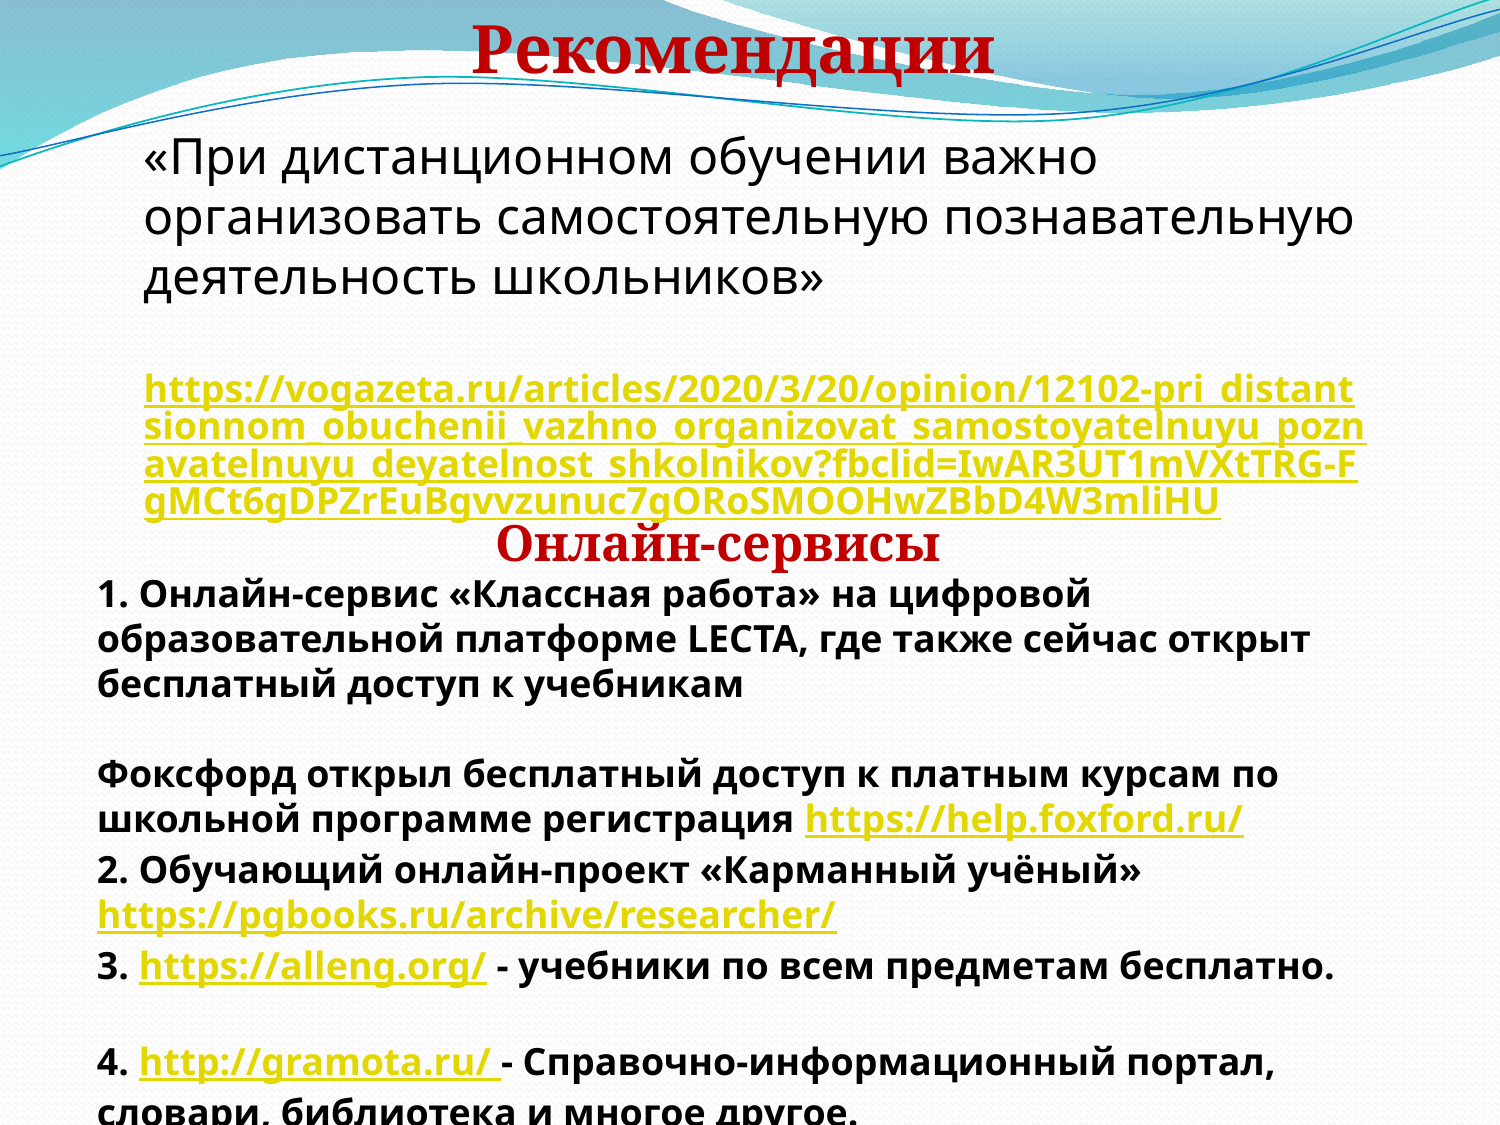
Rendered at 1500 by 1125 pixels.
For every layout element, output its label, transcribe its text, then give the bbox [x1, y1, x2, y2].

text_box 1. Онлайн-сервис «Классная работа» на цифровой образовательной платформе LECTA, где также сейчас открыт бесплатный доступ к учебникам Фоксфорд открыл бесплатный доступ к платным курсам по школьной программе регистрация https://help.foxford.ru/ 2. Обучающий онлайн-проект «Карманный учёный» https://pgbooks.ru/archive/researcher/ 3. https://alleng.org/ - учебники по всем предметам бесплатно. 4. http://gramota.ru/ - Справочно-информационный портал, словари, библиотека и многое другое. [82, 562, 1442, 1125]
text_box «При дистанционном обучении важно организовать самостоятельную познавательную деятельность школьников» https://vogazeta.ru/articles/2020/3/20/opinion/12102-pri_distantsionnom_obuchenii_vazhno_organizovat_samostoyatelnuyu_poznavatelnuyu_deyatelnost_shkolnikov?fbclid=IwAR3UT1mVXtTRG-FgMCt6gDPZrEuBgvvzunuc7gORoSMOOHwZBbD4W3mliHU [128, 117, 1383, 423]
text_box Онлайн-сервисы [480, 503, 994, 579]
text_box Рекомендации [457, 0, 1125, 95]
